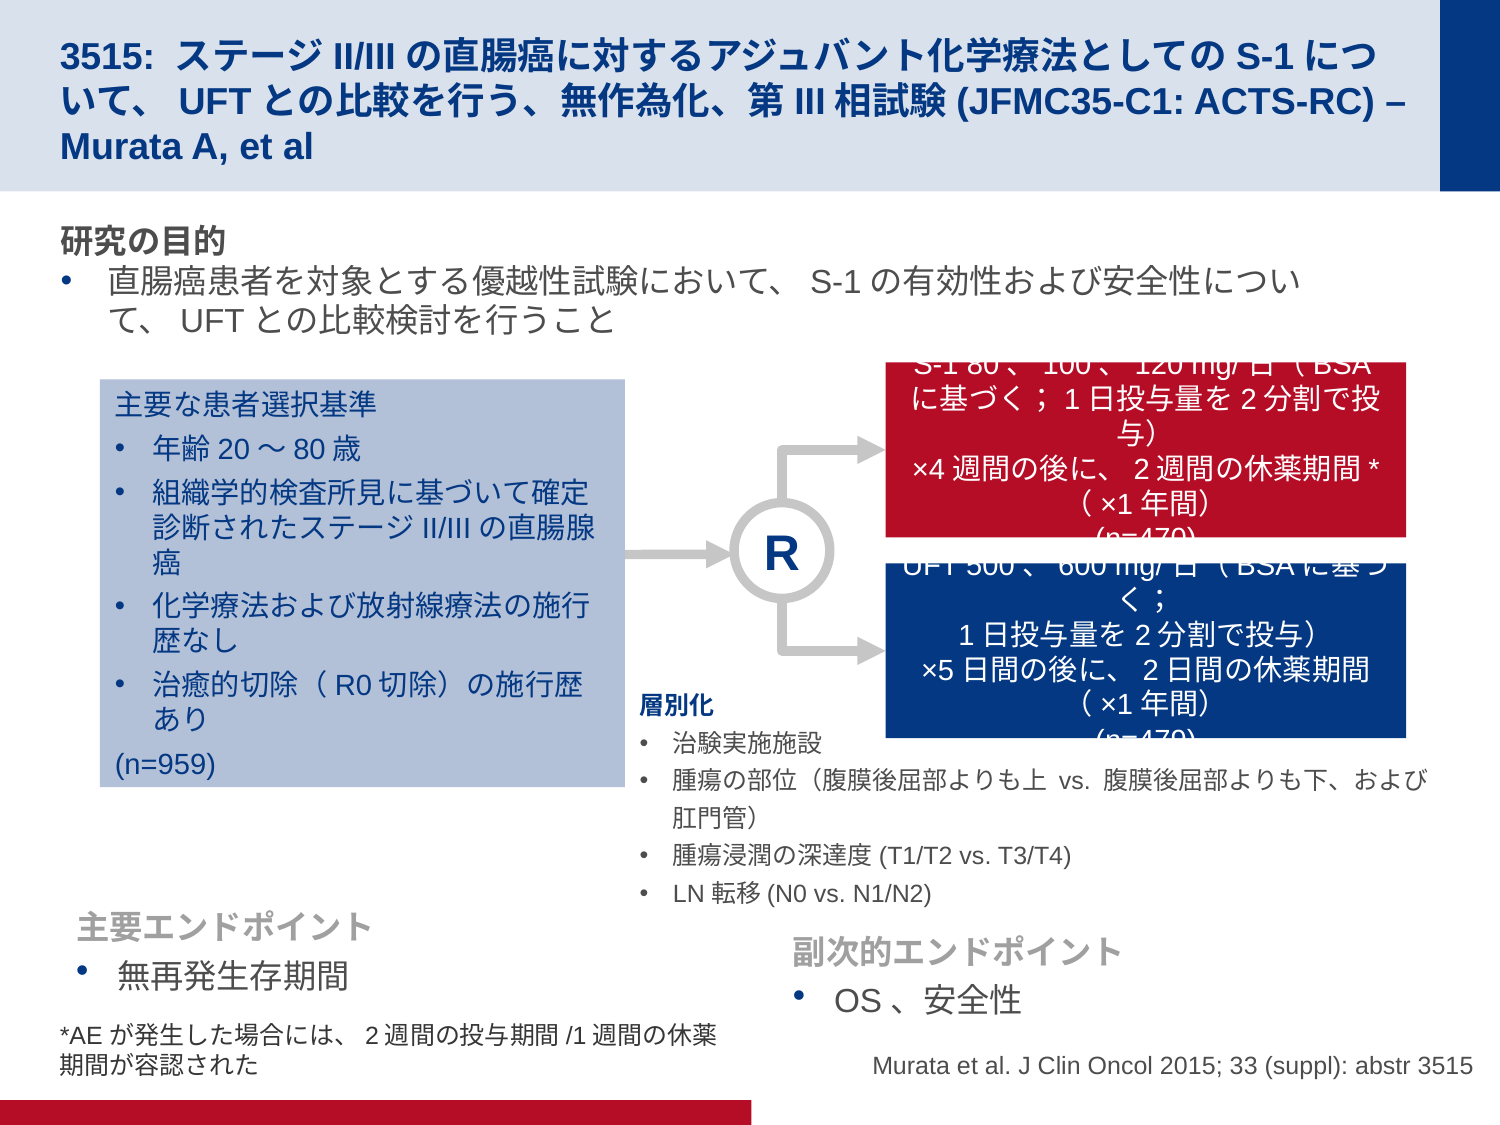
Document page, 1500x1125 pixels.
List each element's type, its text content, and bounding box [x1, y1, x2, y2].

text_box 副次的エンドポイント OS、安全性 [778, 923, 1456, 1036]
text_box 層別化 治験実施施設 腫瘍の部位（腹膜後屈部よりも上 vs. 腹膜後屈部よりも下、および肛門管） 腫瘍浸潤の深達度(T1/T2 vs. T3/T4) LN転移(N0 vs. N1/N2) [624, 675, 1461, 824]
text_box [624, 550, 735, 559]
list *AEが発生した場合には、2週間の投与期間/1週間の休薬期間が容認された [59, 999, 738, 1080]
title 3515: ステージII/IIIの直腸癌に対するアジュバント化学療法としてのS-1について、UFTとの比較を行う、無作為化、第III相試験(JFMC35-C1: ACTS-RC) – Murata A, et al [59, 29, 1412, 162]
text_box R [734, 502, 830, 599]
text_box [807, 572, 861, 677]
text_box 研究の目的 直腸癌患者を対象とする優越性試験において、S-1の有効性および安全性について、UFTとの比較検討を行うこと [60, 212, 1440, 971]
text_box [807, 424, 861, 529]
text_box 主要な患者選択基準 年齢20～80歳 組織学的検査所見に基づいて確定診断されたステージII/IIIの直腸腺癌 化学療法および放射線療法の施行歴なし 治癒的切除（R0切除）の施行歴あり (n=959) [99, 379, 625, 788]
list Murata et al. J Clin Oncol 2015; 33 (suppl): abstr 3515 [762, 999, 1475, 1080]
text_box UFT 500、600 mg/日（BSAに基づく； 1日投与量を2分割で投与） ×5日間の後に、2日間の休薬期間 （×1年間） (n=479) [885, 563, 1407, 739]
text_box 主要エンドポイント 無再発生存期間 [61, 899, 739, 1011]
text_box S-1 80、100、120 mg/日（BSAに基づく；1日投与量を2分割で投与） ×4週間の後に、2週間の休薬期間* （×1年間） (n=470) [885, 362, 1407, 538]
